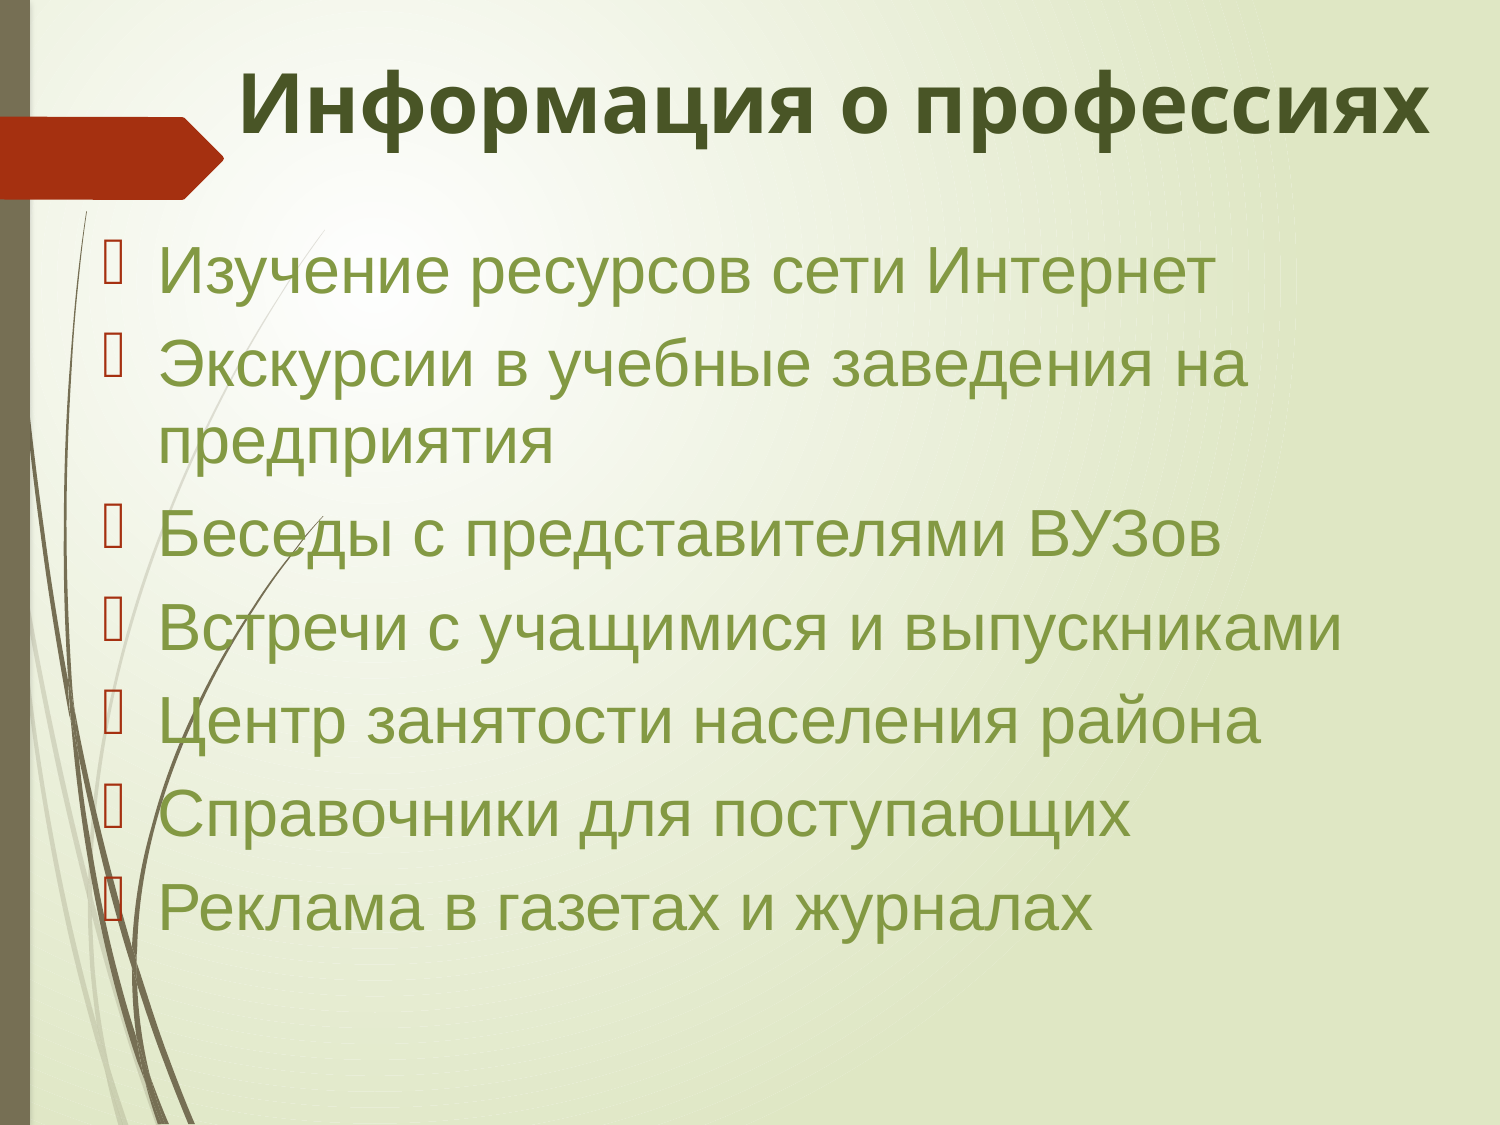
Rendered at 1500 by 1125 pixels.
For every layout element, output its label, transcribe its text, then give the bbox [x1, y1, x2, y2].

text_box Информация о профессиях [208, 36, 1477, 296]
list Изучение ресурсов сети Интернет Экскурсии в учебные заведения на предприятия Беседы с представителями ВУЗов Встречи с учащимися и выпускниками Центр занятости населения района Справочники для поступающих Реклама в газетах и журналах [87, 224, 1438, 1071]
